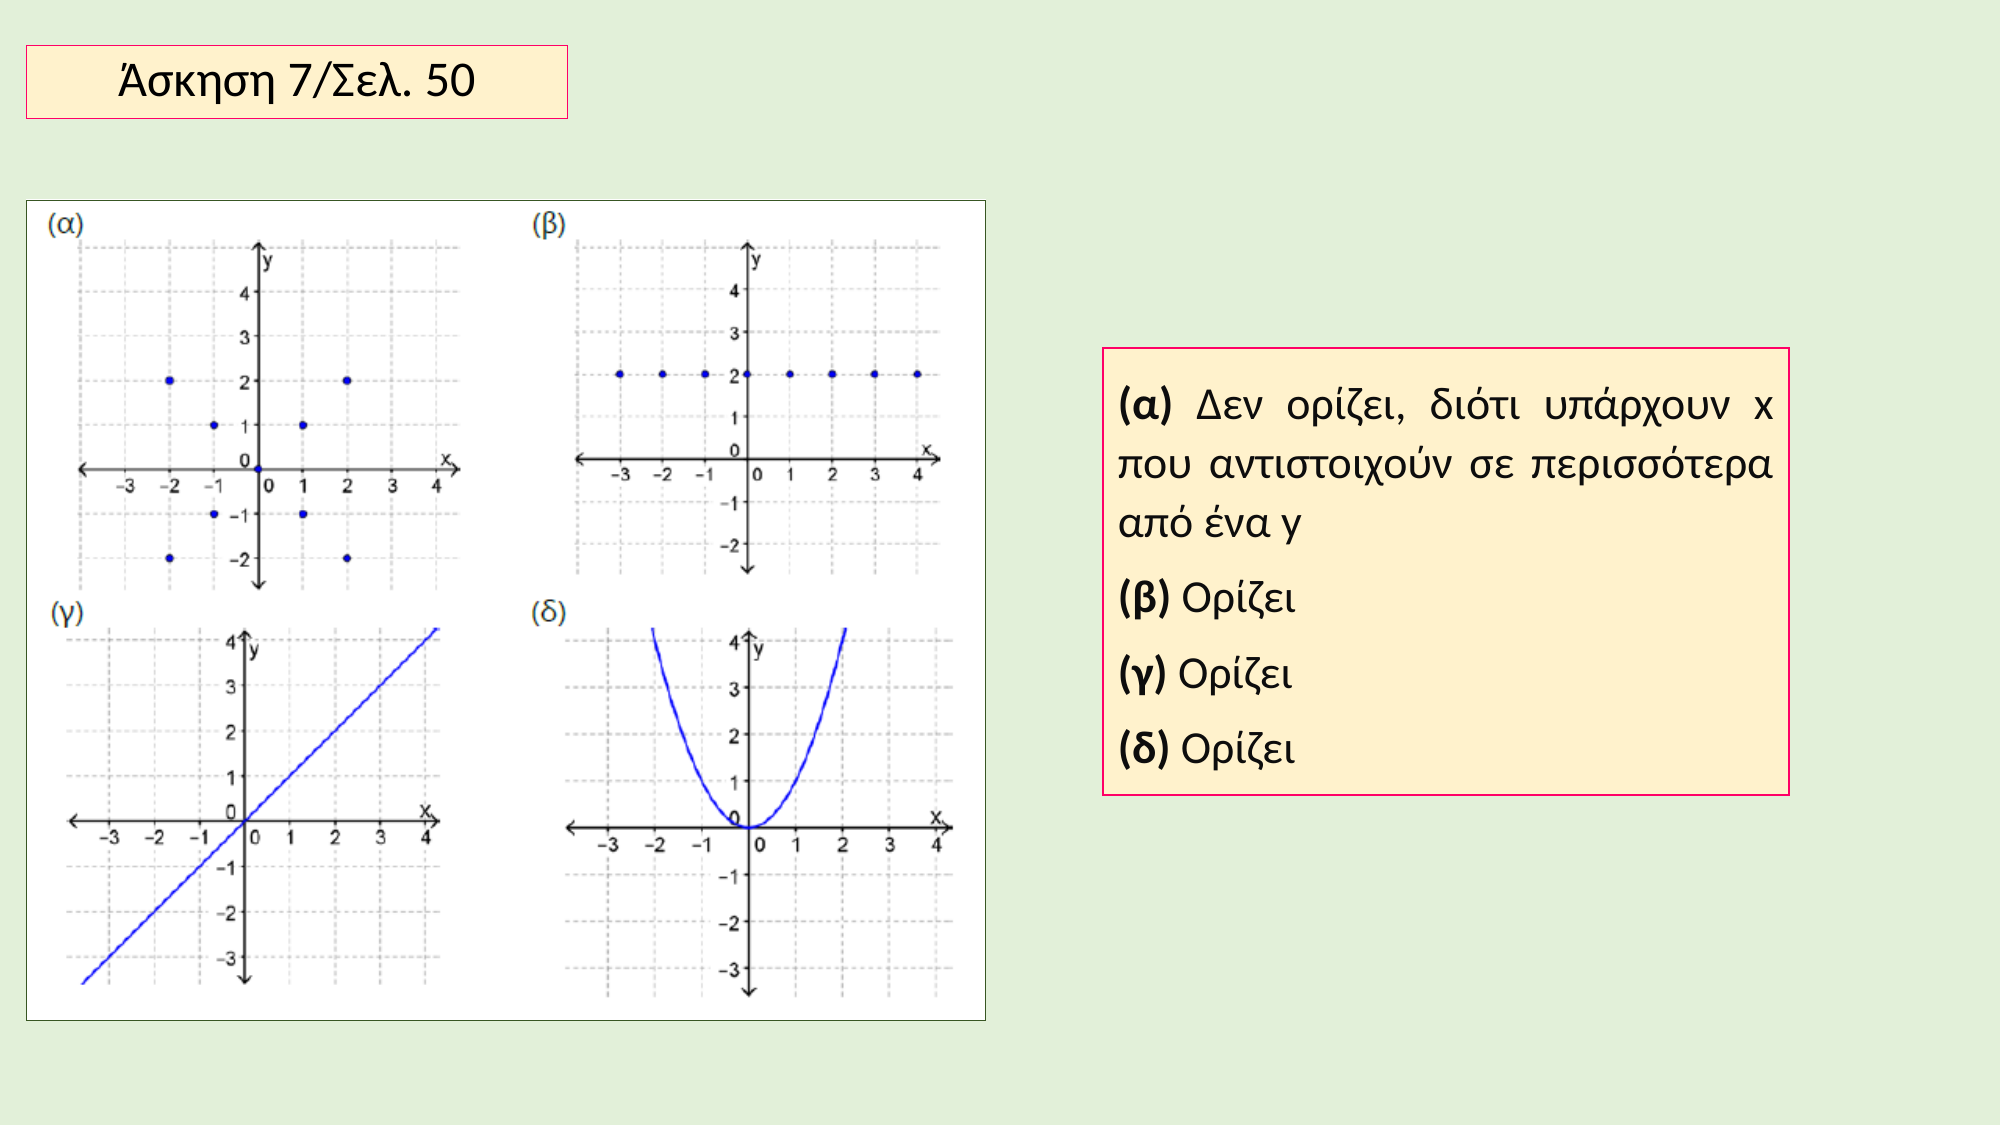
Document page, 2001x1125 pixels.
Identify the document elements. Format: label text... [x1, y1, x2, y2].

picture [26, 199, 986, 1021]
text_box Άσκηση 7/Σελ. 50 [26, 45, 568, 119]
text_box (α) Δεν ορίζει, διότι υπάρχουν x που αντιστοιχούν σε περισσότερα από ένα y (β) Ορίζει (γ) Ορίζει (δ) Ορίζει [1102, 347, 1790, 796]
